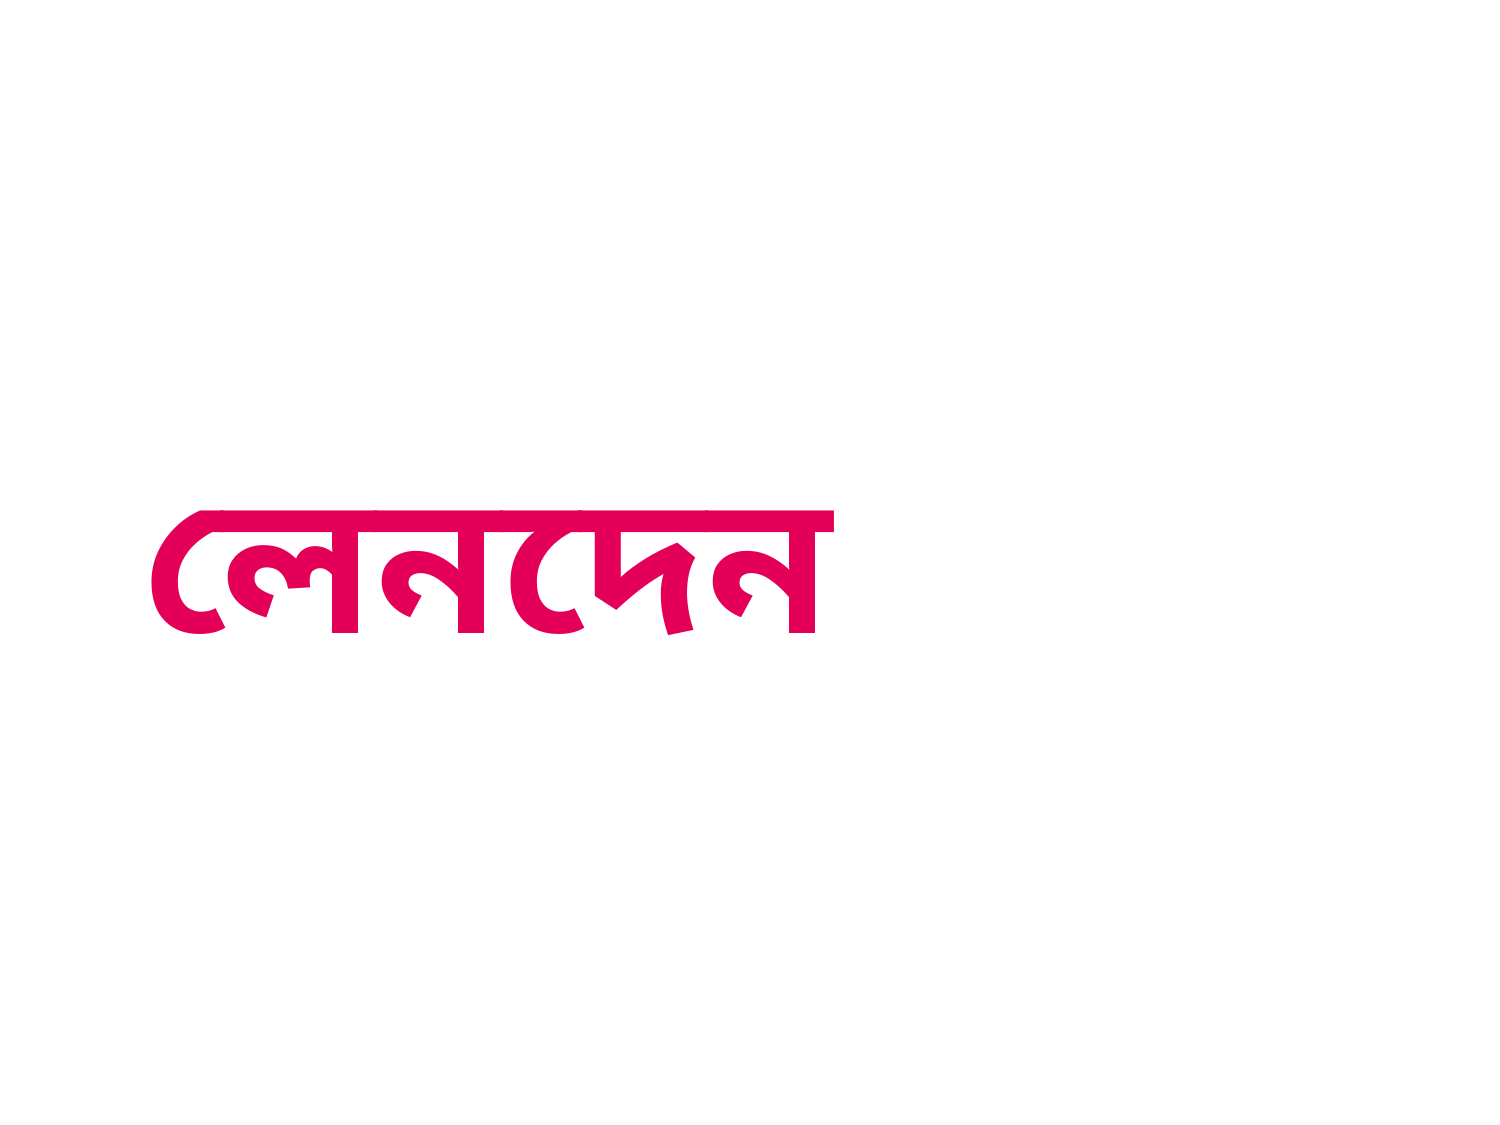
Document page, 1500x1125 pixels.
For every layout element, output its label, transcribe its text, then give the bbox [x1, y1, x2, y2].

list লেনদেন [87, 275, 1150, 918]
